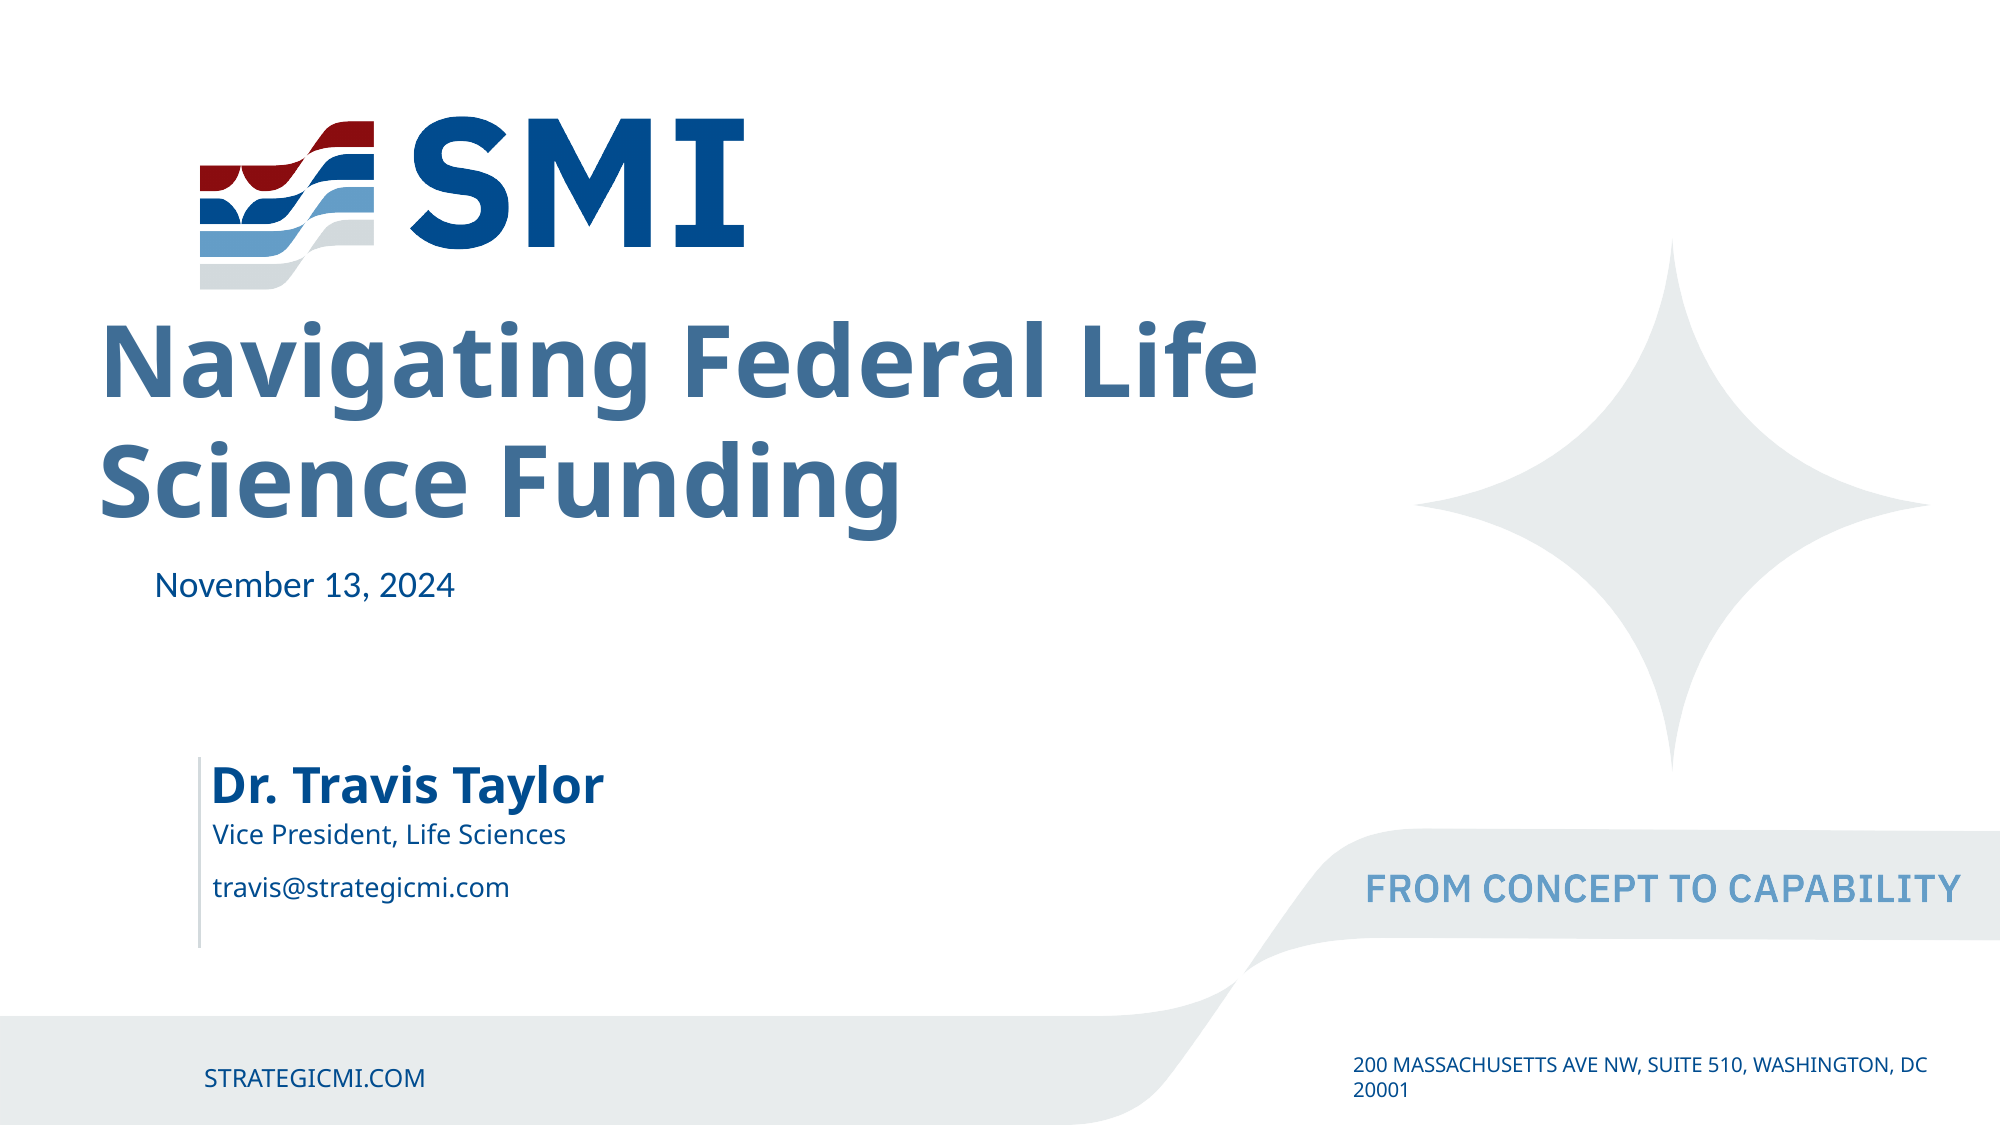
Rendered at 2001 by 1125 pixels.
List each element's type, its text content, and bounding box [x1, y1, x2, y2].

list Dr. Travis Taylor [195, 753, 667, 790]
picture [0, 0, 2000, 1125]
list November 13, 2024 [122, 557, 1457, 622]
list Vice President, Life Sciences travis@strategicmi.com [197, 809, 801, 960]
title Navigating Federal Life Science Funding [83, 289, 1520, 370]
